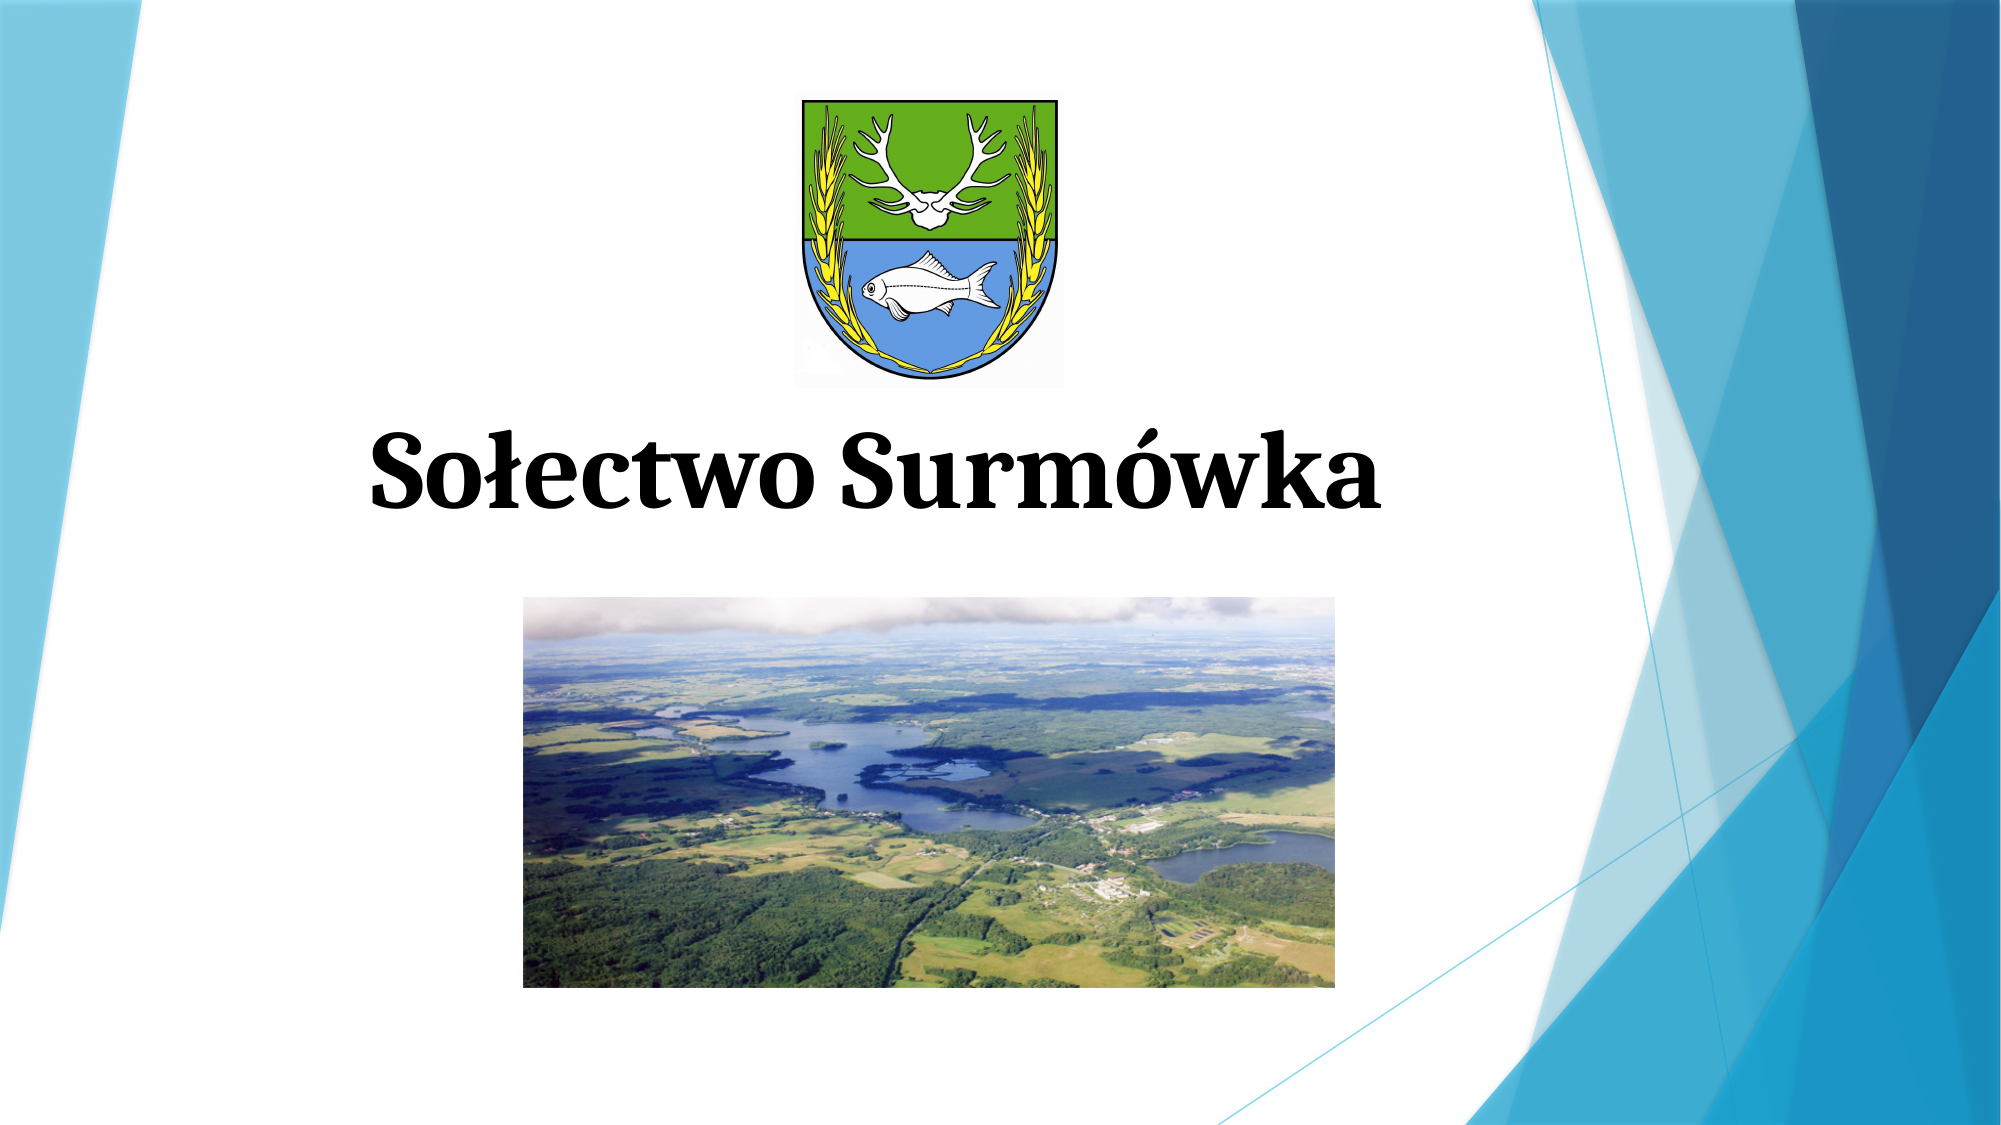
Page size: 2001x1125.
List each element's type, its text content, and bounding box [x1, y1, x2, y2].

title Sołectwo Surmówka [253, 268, 1528, 539]
picture [523, 596, 1335, 989]
picture [793, 91, 1065, 388]
